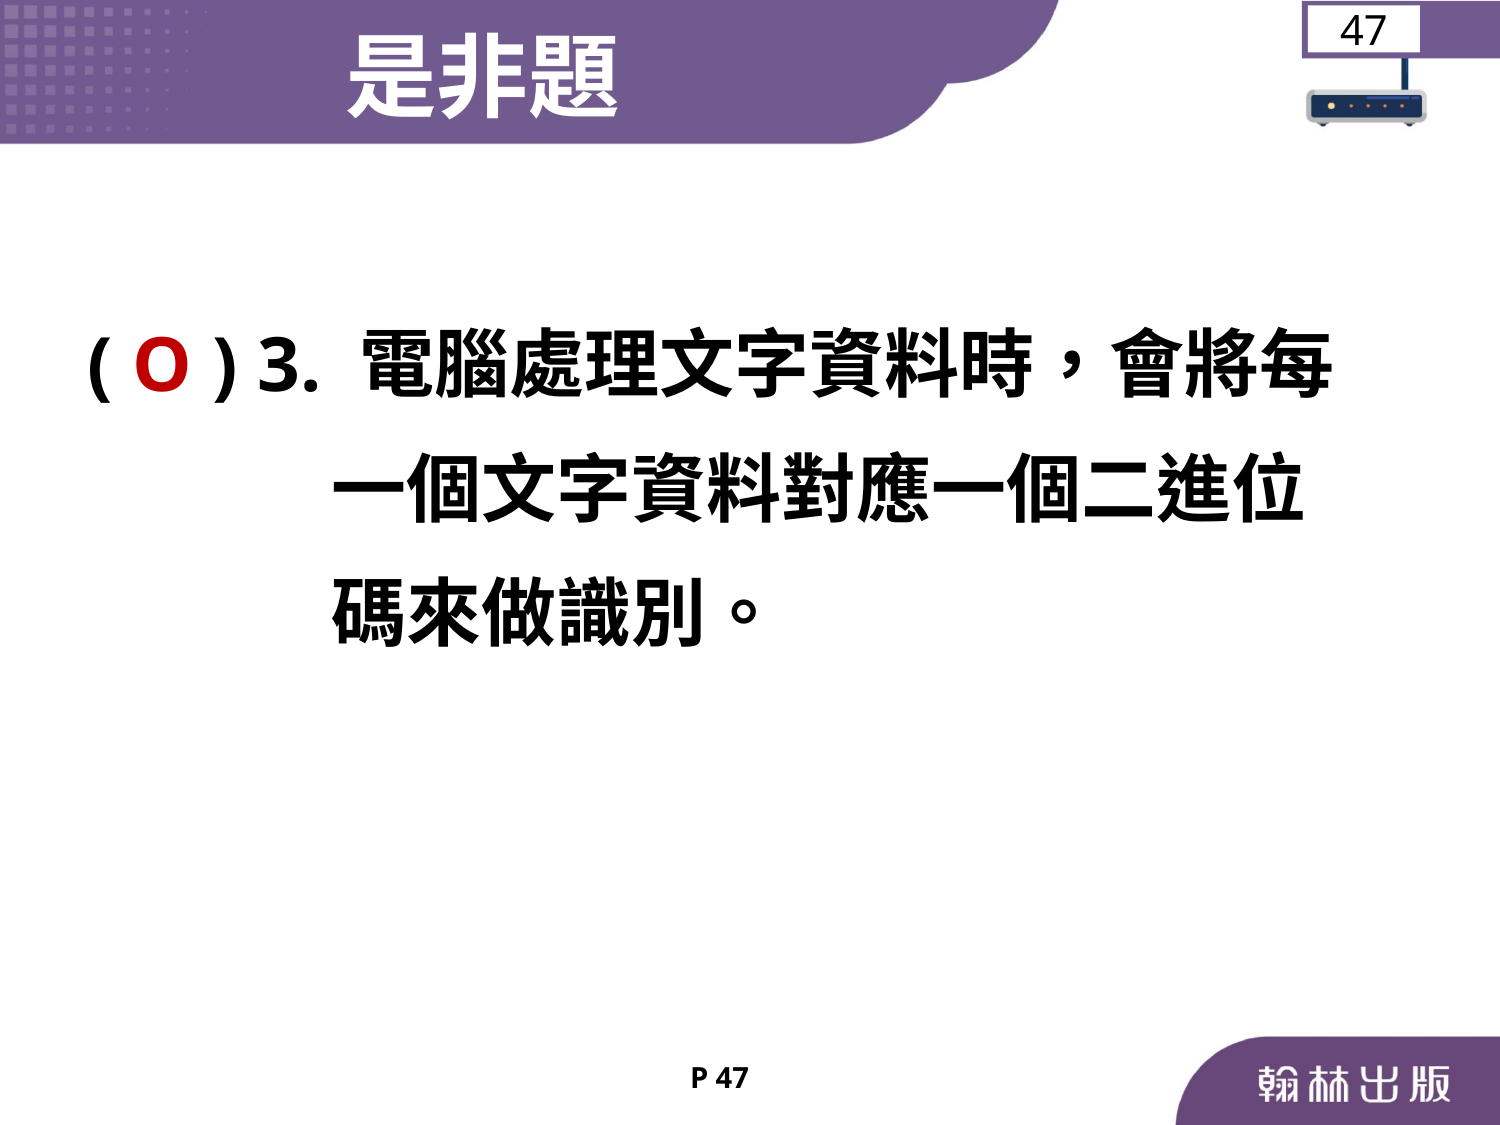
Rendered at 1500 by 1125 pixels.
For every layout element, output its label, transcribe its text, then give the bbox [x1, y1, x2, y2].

list ( O ) 3. 電腦處理文字資料時，會將每 一個文字資料對應一個二進位 碼來做識別。 [43, 291, 1500, 980]
title 是非題 [330, 0, 1222, 162]
picture [0, 0, 1500, 1125]
text_box P 47 [675, 1052, 854, 1102]
text_box 47 [1307, 4, 1421, 53]
text_box [1301, 0, 1500, 59]
